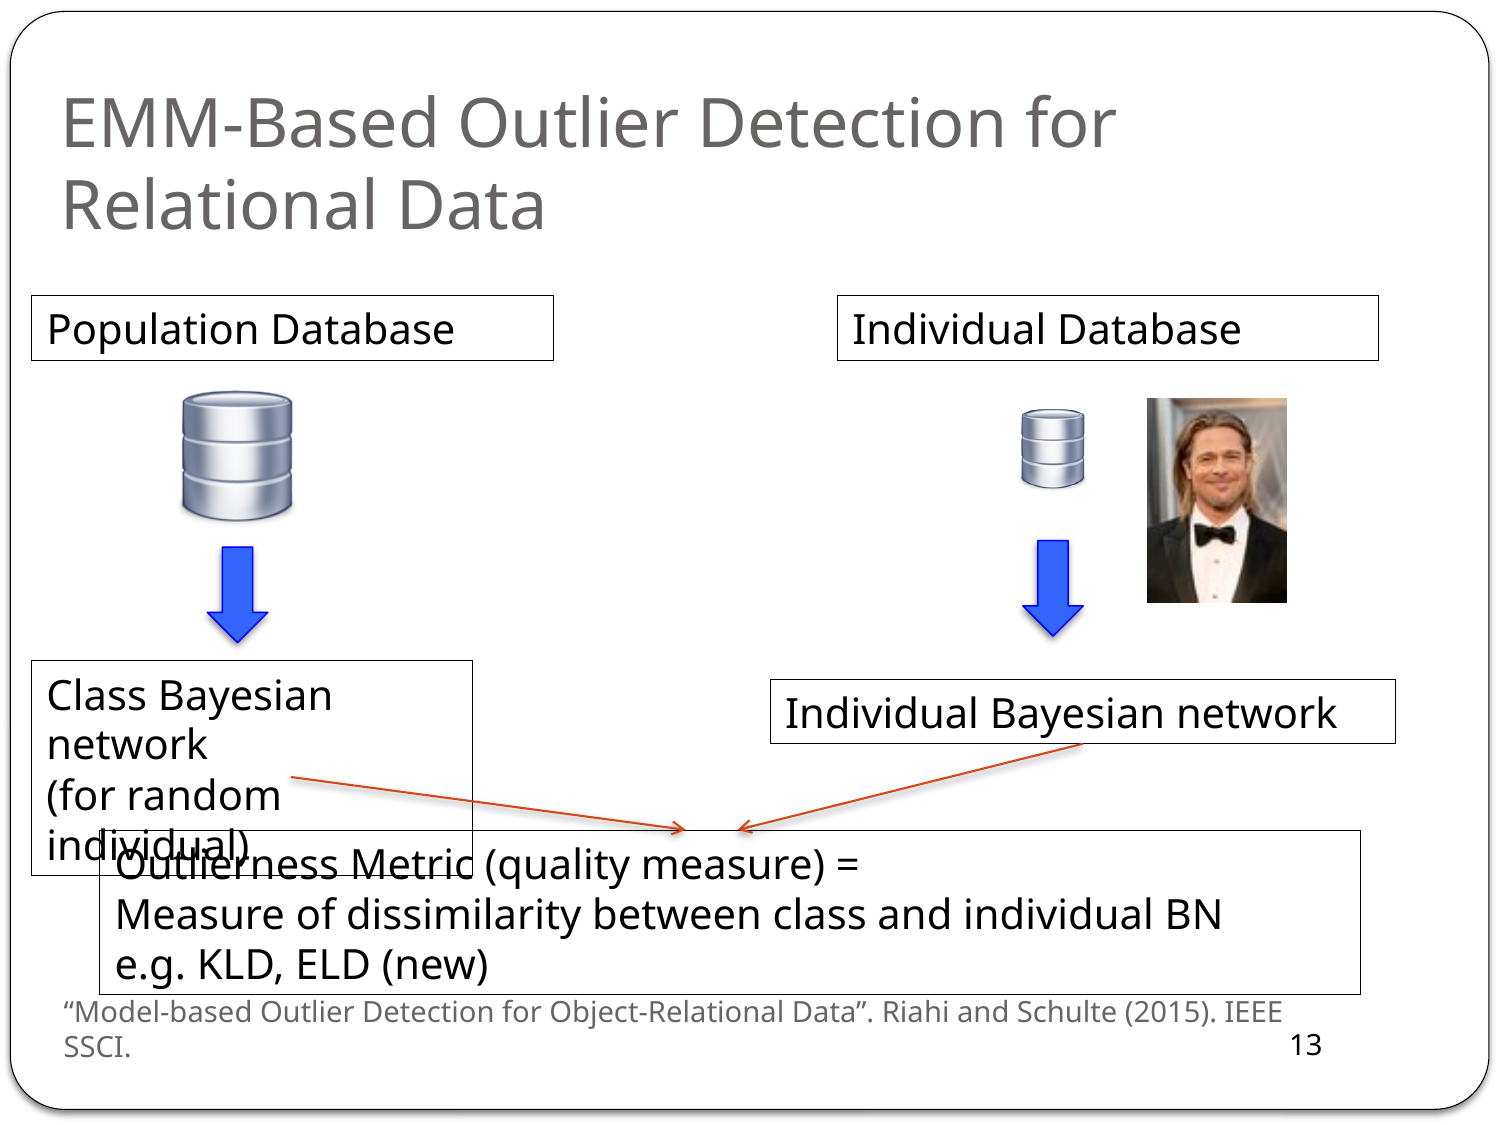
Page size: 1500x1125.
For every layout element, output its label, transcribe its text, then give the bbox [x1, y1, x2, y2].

picture [1010, 399, 1096, 498]
text_box Outlierness Metric (quality measure) = Measure of dissimilarity between class and individual BN e.g. KLD, ELD (new) [99, 830, 1361, 995]
text_box Class Bayesian network (for random individual) [31, 660, 473, 876]
picture [162, 377, 313, 538]
title EMM-Based Outlier Detection for Relational Data [45, 70, 1396, 259]
text_box Individual Bayesian network [770, 679, 1396, 744]
picture [1146, 397, 1287, 603]
text_box Population Database [31, 295, 554, 361]
footer “Model-based Outlier Detection for Object-Relational Data”. Riahi and Schulte (2015). IEEE SSCI. [48, 970, 1342, 1088]
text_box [290, 776, 686, 830]
text_box [1022, 539, 1085, 637]
text_box [206, 547, 269, 644]
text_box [737, 744, 1084, 830]
text_box Individual Database [837, 295, 1379, 361]
